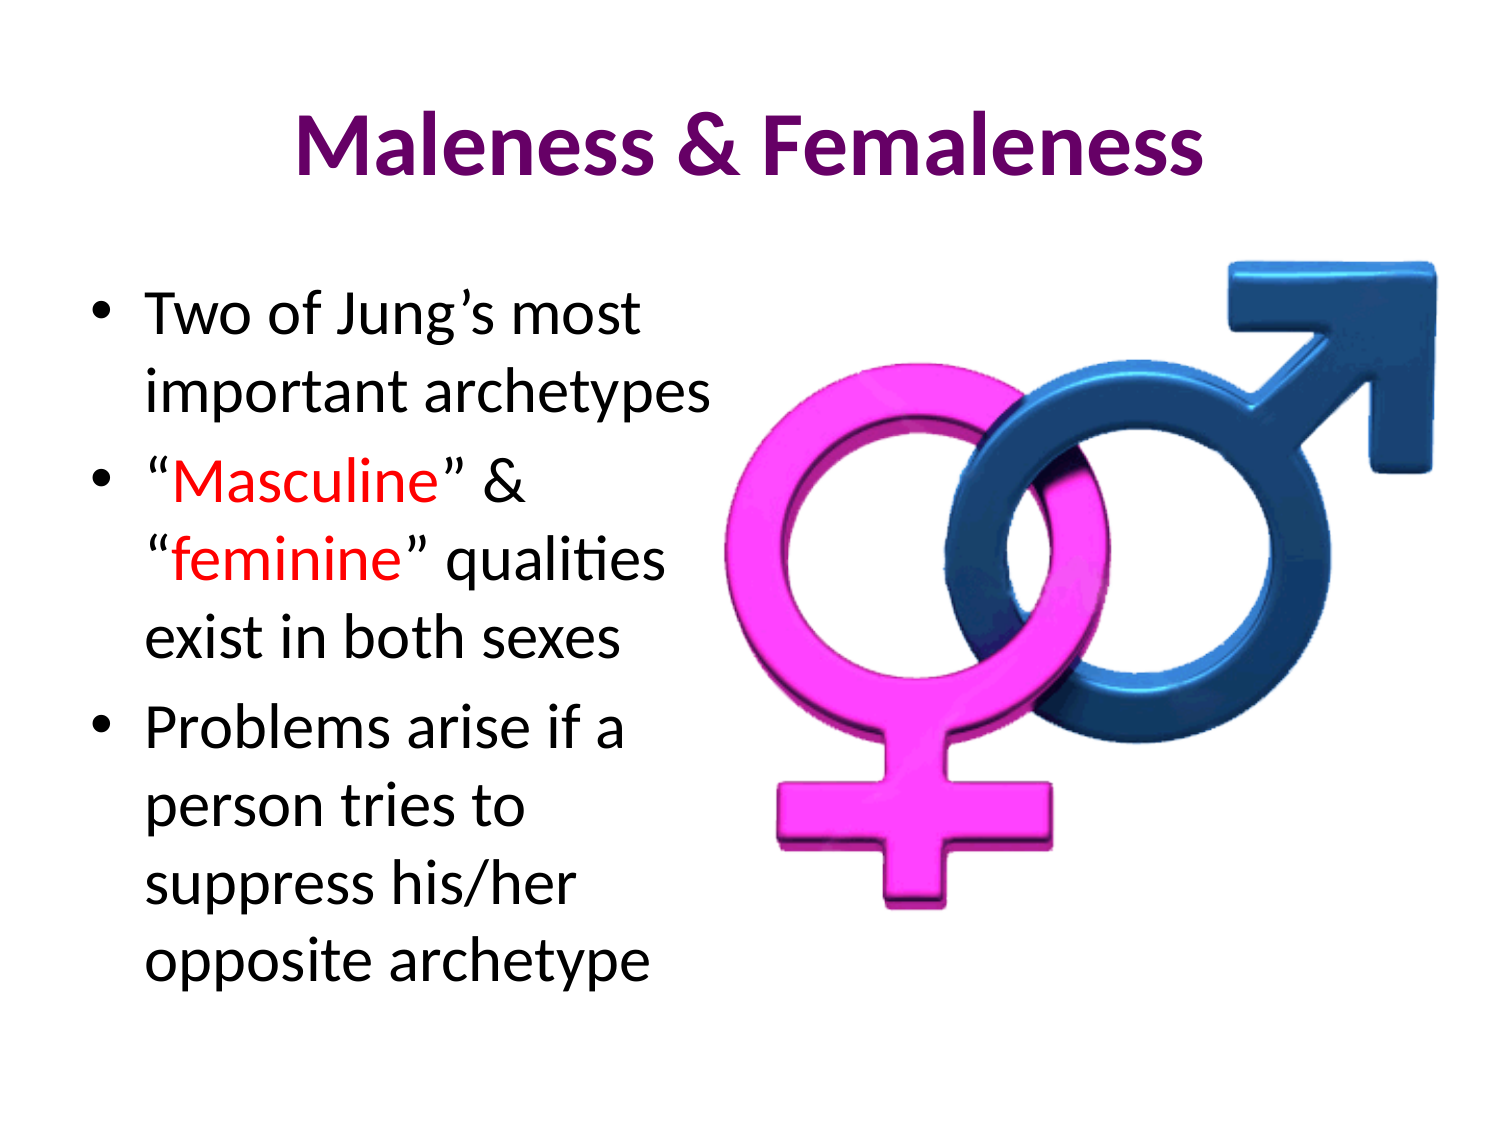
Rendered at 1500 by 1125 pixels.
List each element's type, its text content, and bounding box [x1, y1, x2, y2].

title Maleness & Femaleness [75, 45, 1425, 233]
list Two of Jung’s most important archetypes “Masculine” & “feminine” qualities exist in both sexes Problems arise if a person tries to suppress his/her opposite archetype [75, 262, 747, 1005]
picture [711, 241, 1457, 925]
